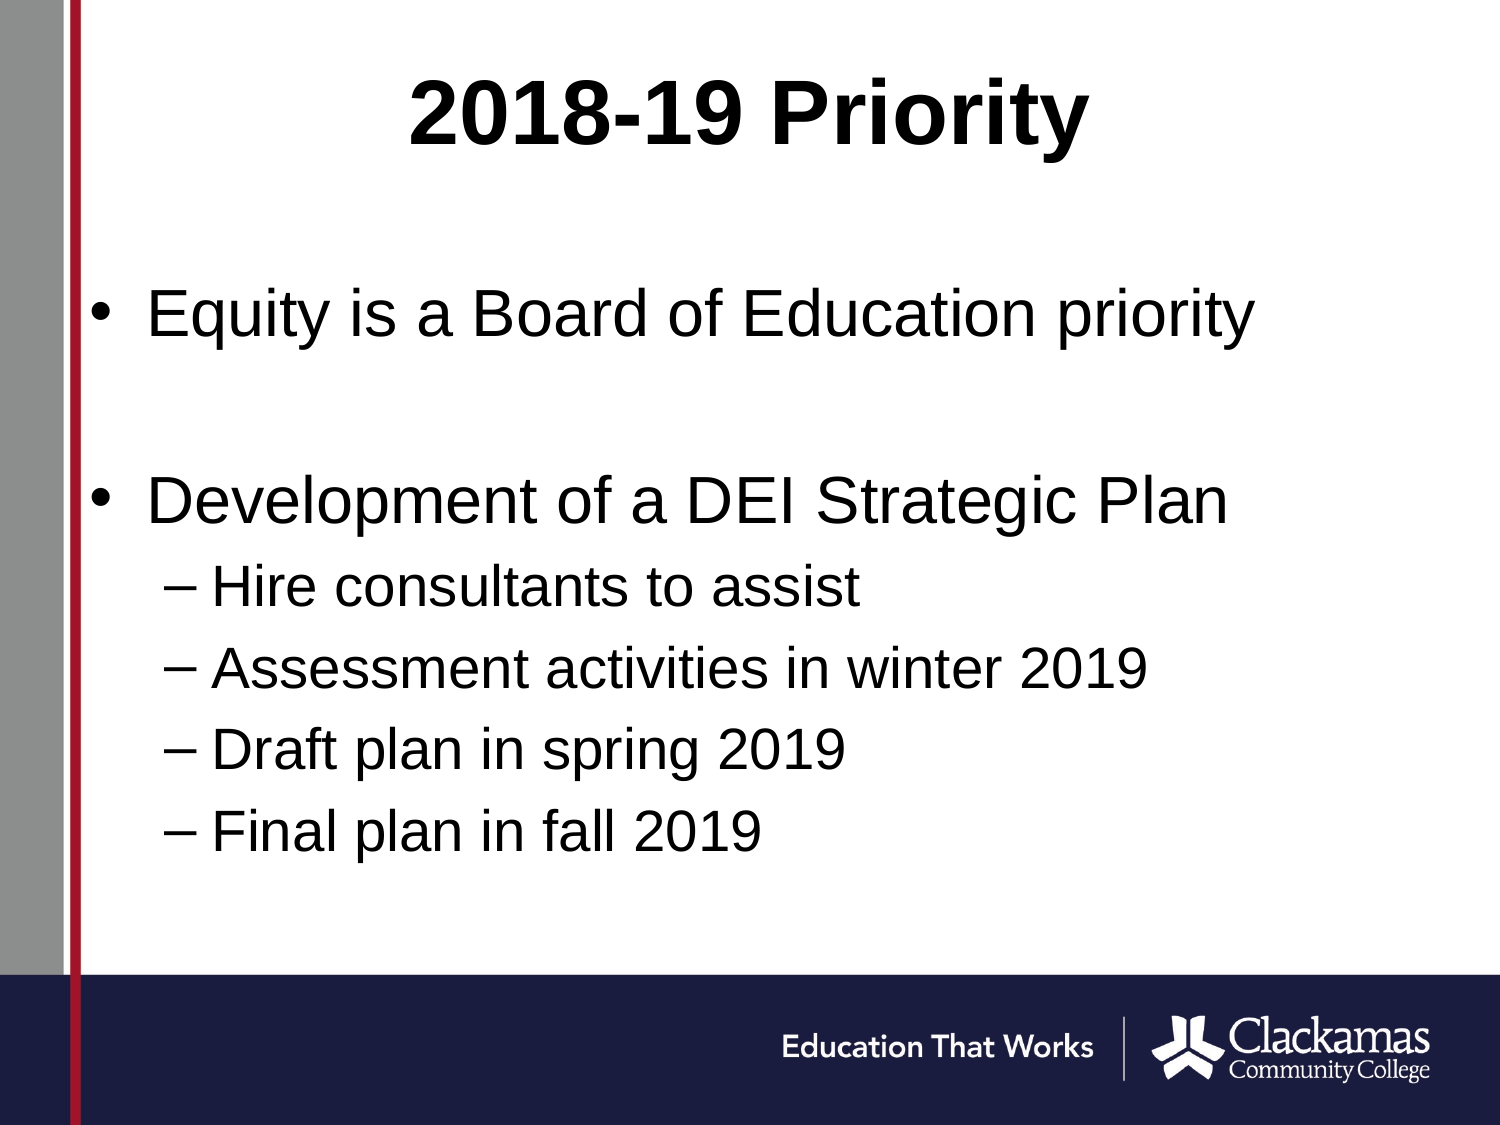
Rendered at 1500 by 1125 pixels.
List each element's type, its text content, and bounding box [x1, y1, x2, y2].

picture [0, 0, 1500, 1125]
list Equity is a Board of Education priority Development of a DEI Strategic Plan Hire consultants to assist Assessment activities in winter 2019 Draft plan in spring 2019 Final plan in fall 2019 [75, 262, 1425, 1005]
title 2018-19 Priority [75, 45, 1425, 233]
